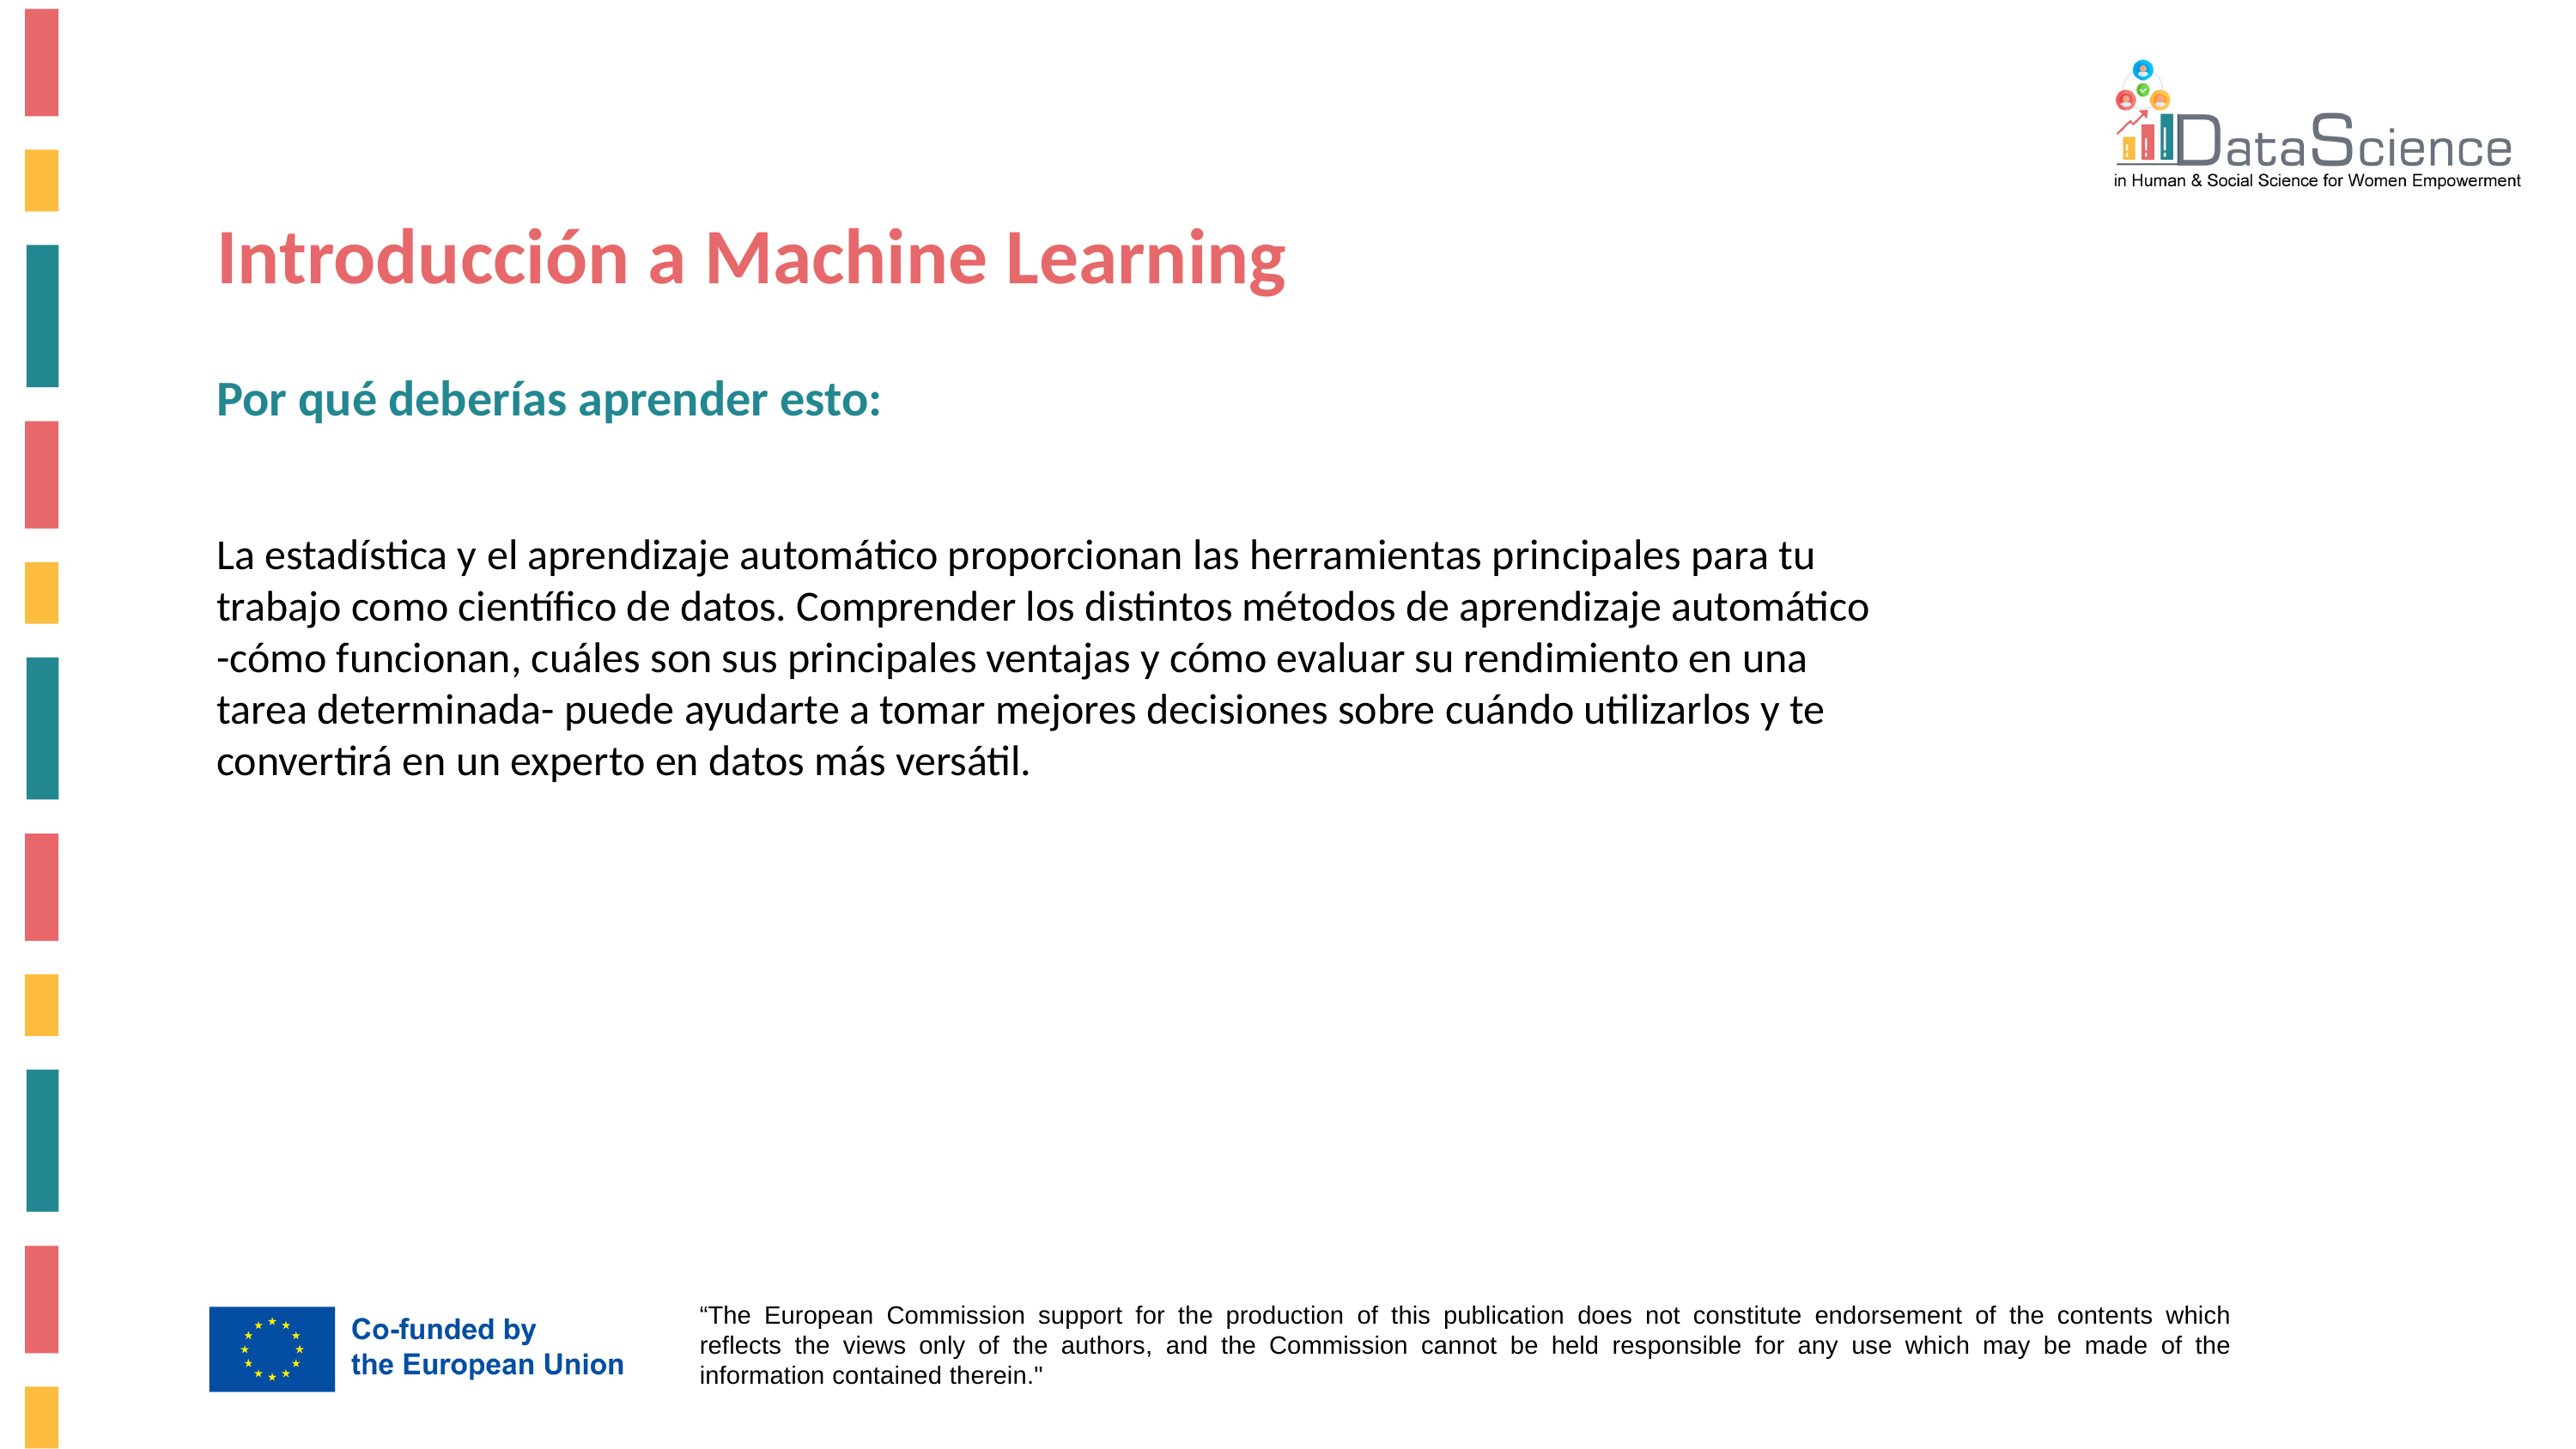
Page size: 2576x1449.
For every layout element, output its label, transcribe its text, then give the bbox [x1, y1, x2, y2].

picture [2114, 58, 2522, 191]
picture [204, 1301, 655, 1397]
text_box Por qué deberías aprender esto: [204, 359, 1619, 433]
text_box Introducción a Machine Learning [204, 198, 1619, 306]
text_box La estadística y el aprendizaje automático proporcionan las herramientas principales para tu trabajo como científico de datos. Comprender los distintos métodos de aprendizaje automático -cómo funcionan, cuáles son sus principales ventajas y cómo evaluar su rendimiento en una tarea determinada- puede ayudarte a tomar mejores decisiones sobre cuándo utilizarlos y te convertirá en un experto en datos más versátil. [204, 520, 1900, 791]
